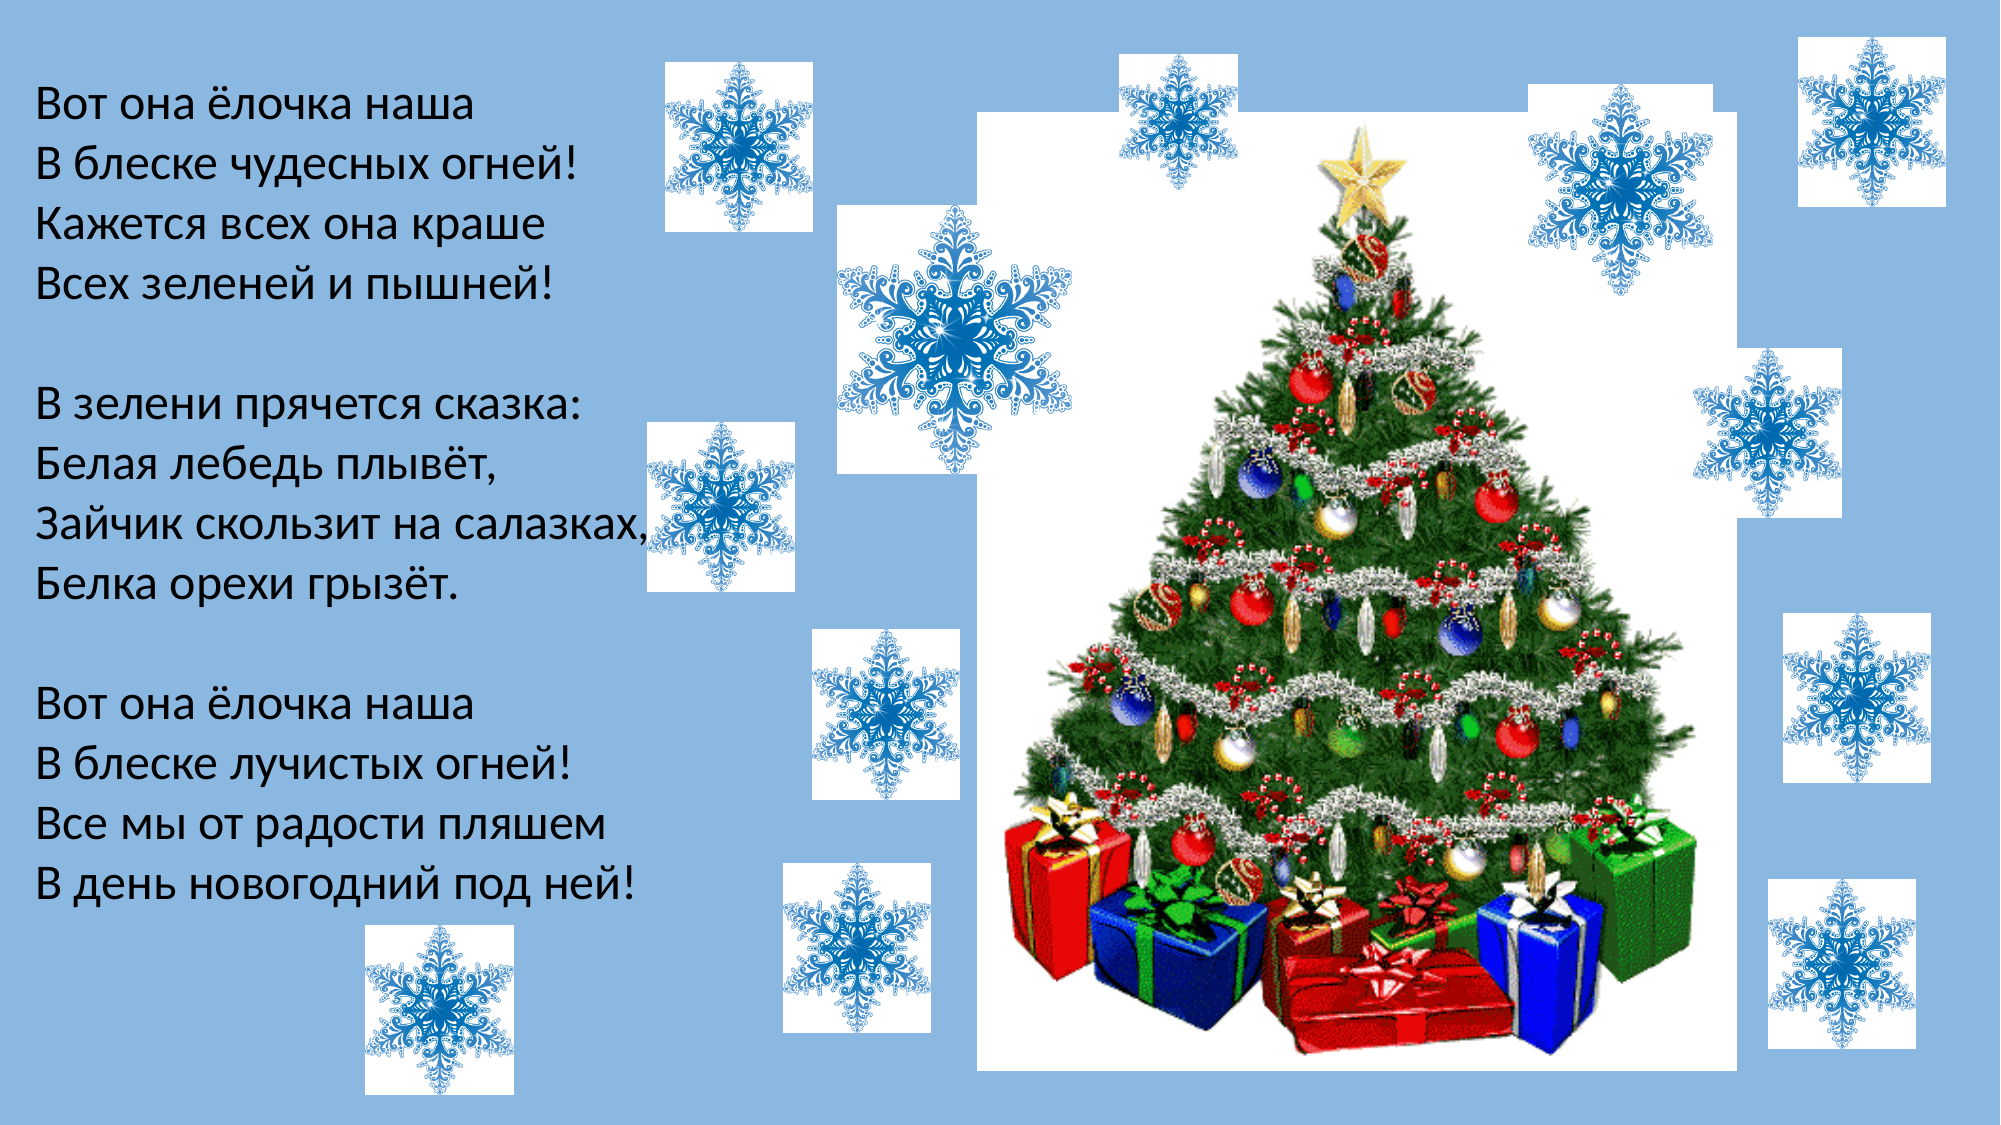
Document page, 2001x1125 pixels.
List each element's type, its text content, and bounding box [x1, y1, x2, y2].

picture [647, 422, 795, 592]
picture [1798, 37, 1946, 207]
picture [1768, 879, 1916, 1049]
picture [812, 629, 960, 800]
picture [783, 863, 931, 1033]
picture [837, 54, 1842, 1071]
picture [1782, 613, 1931, 783]
picture [665, 62, 813, 232]
text_box Вот она ёлочка наша В блеске чудесных огней! Кажется всех она краше Всех зеленей и пышней! В зелени прячется сказка: Белая лебедь плывёт, Зайчик скользит на салазках, Белка орехи грызёт. Вот она ёлочка наша В блеске лучистых огней! Все мы от радости пляшем В день новогодний под ней! [20, 62, 687, 917]
picture [365, 925, 514, 1095]
